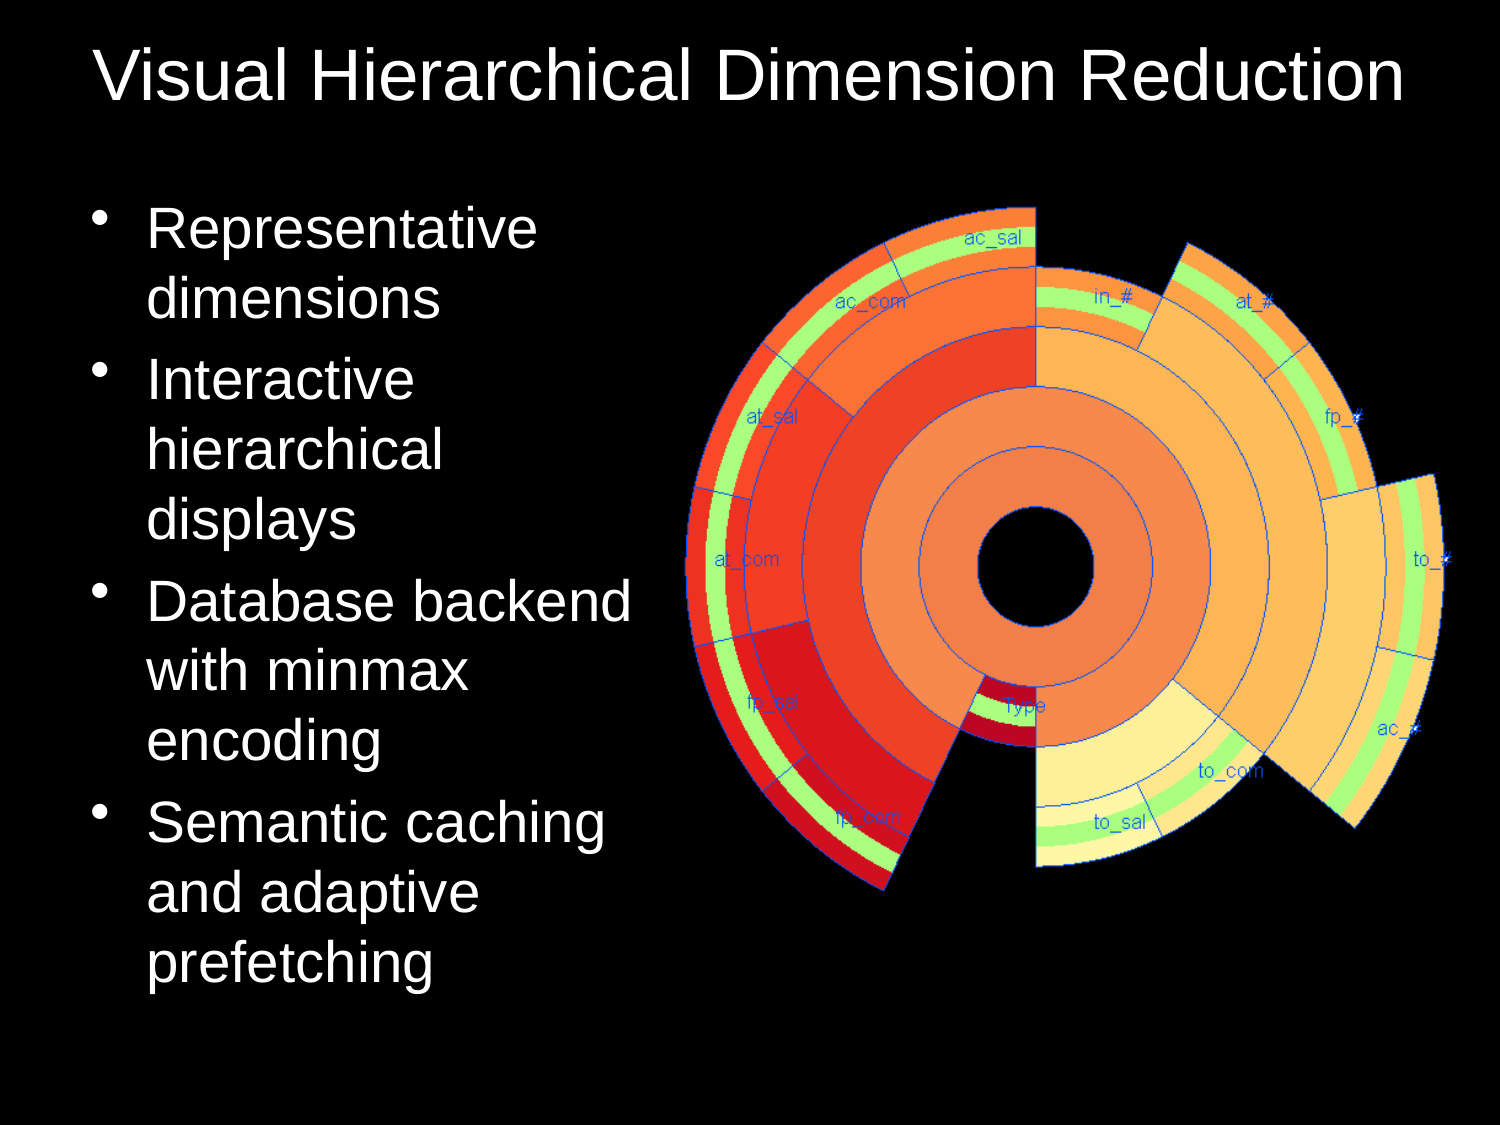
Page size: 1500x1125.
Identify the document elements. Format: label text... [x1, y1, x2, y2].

list Representative dimensions Interactive hierarchical displays Database backend with minmax encoding Semantic caching and adaptive prefetching [75, 182, 675, 1121]
title Visual Hierarchical Dimension Reduction [75, 24, 1425, 118]
picture [674, 187, 1500, 933]
